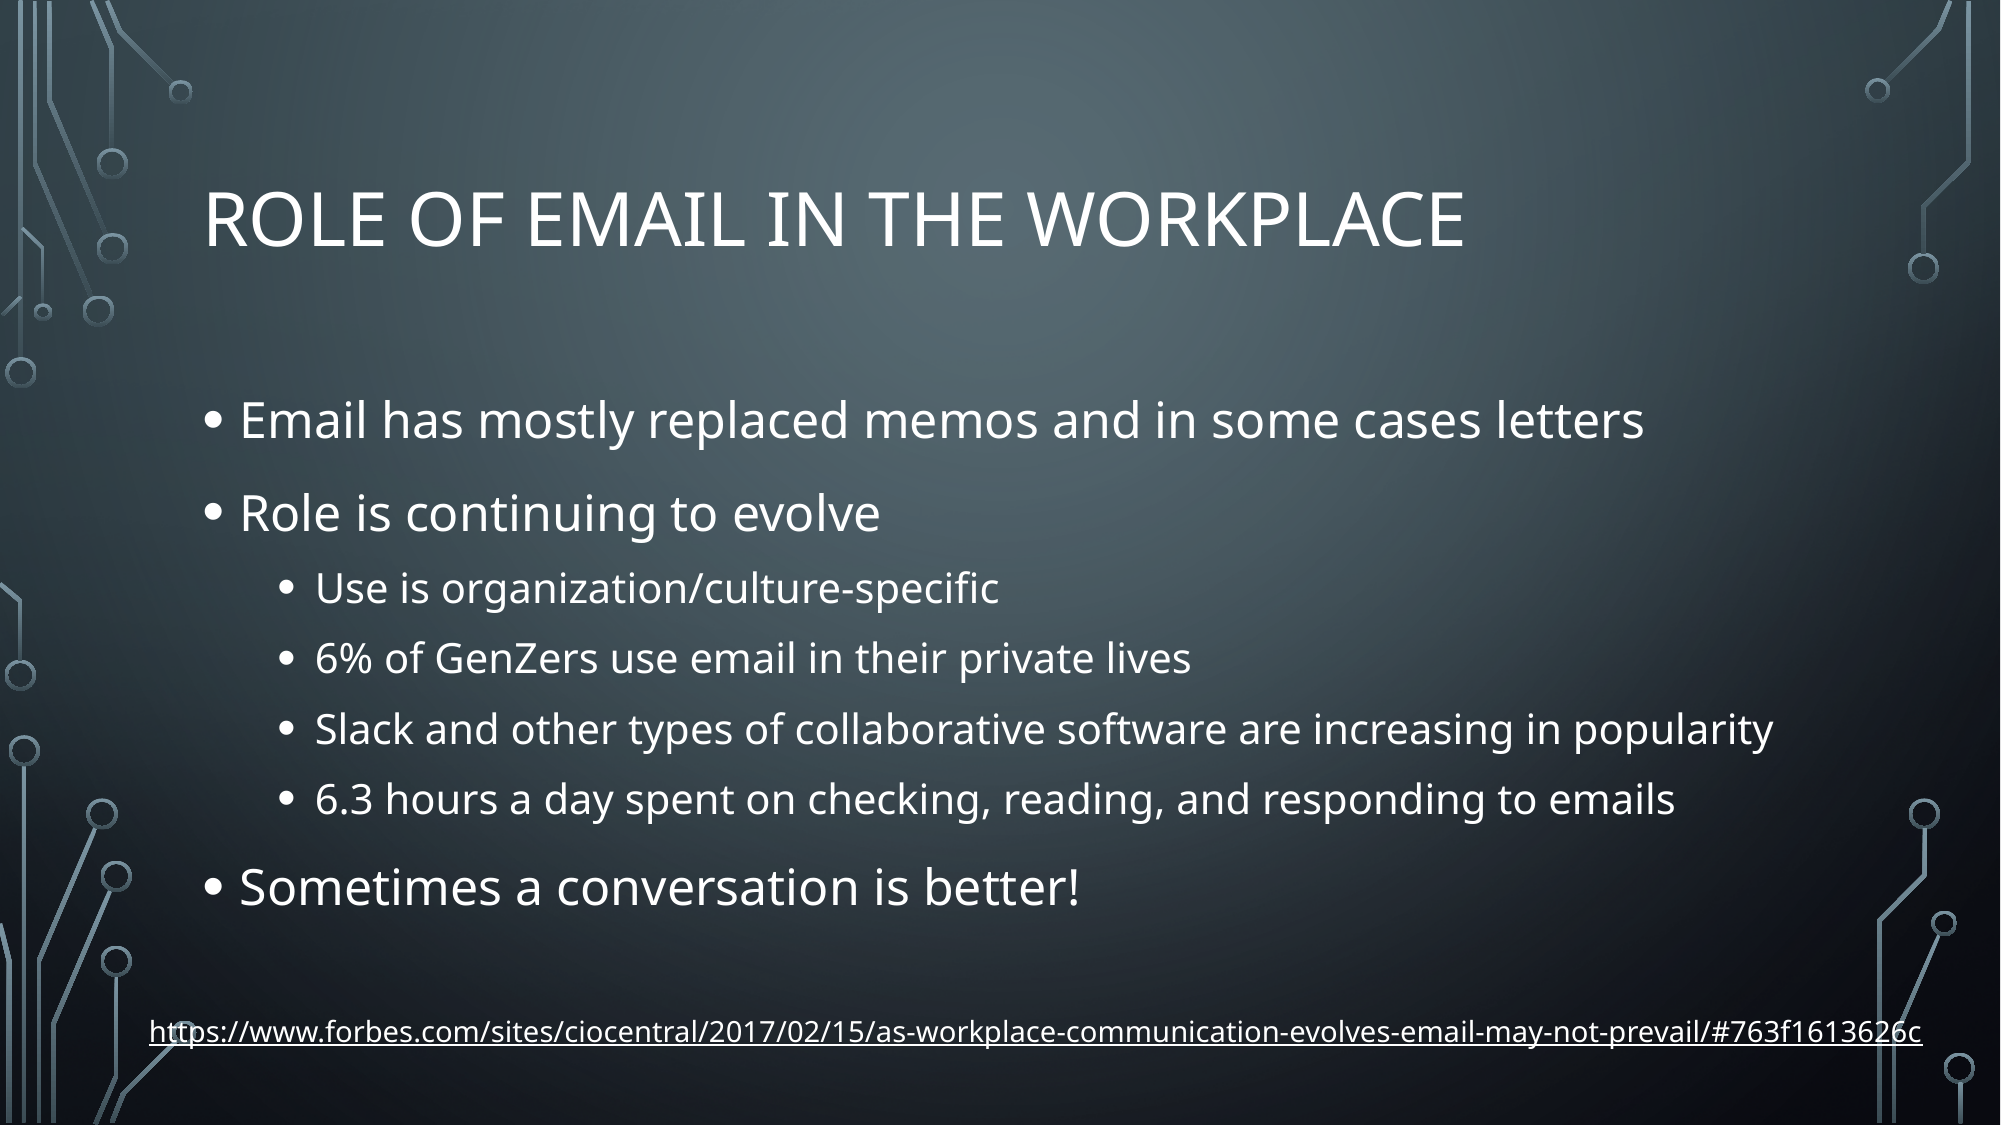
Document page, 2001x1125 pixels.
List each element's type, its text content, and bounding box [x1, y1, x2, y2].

text_box https://www.forbes.com/sites/ciocentral/2017/02/15/as-workplace-communication-evolves-email-may-not-prevail/#763f1613626c [134, 1005, 1938, 1060]
title Role of email in the workplace [187, 101, 1813, 344]
list Email has mostly replaced memos and in some cases letters Role is continuing to evolve Use is organization/culture-specific 6% of GenZers use email in their private lives Slack and other types of collaborative software are increasing in popularity 6.3 hours a day spent on checking, reading, and responding to emails Sometimes a conversation is better! [187, 369, 1813, 950]
